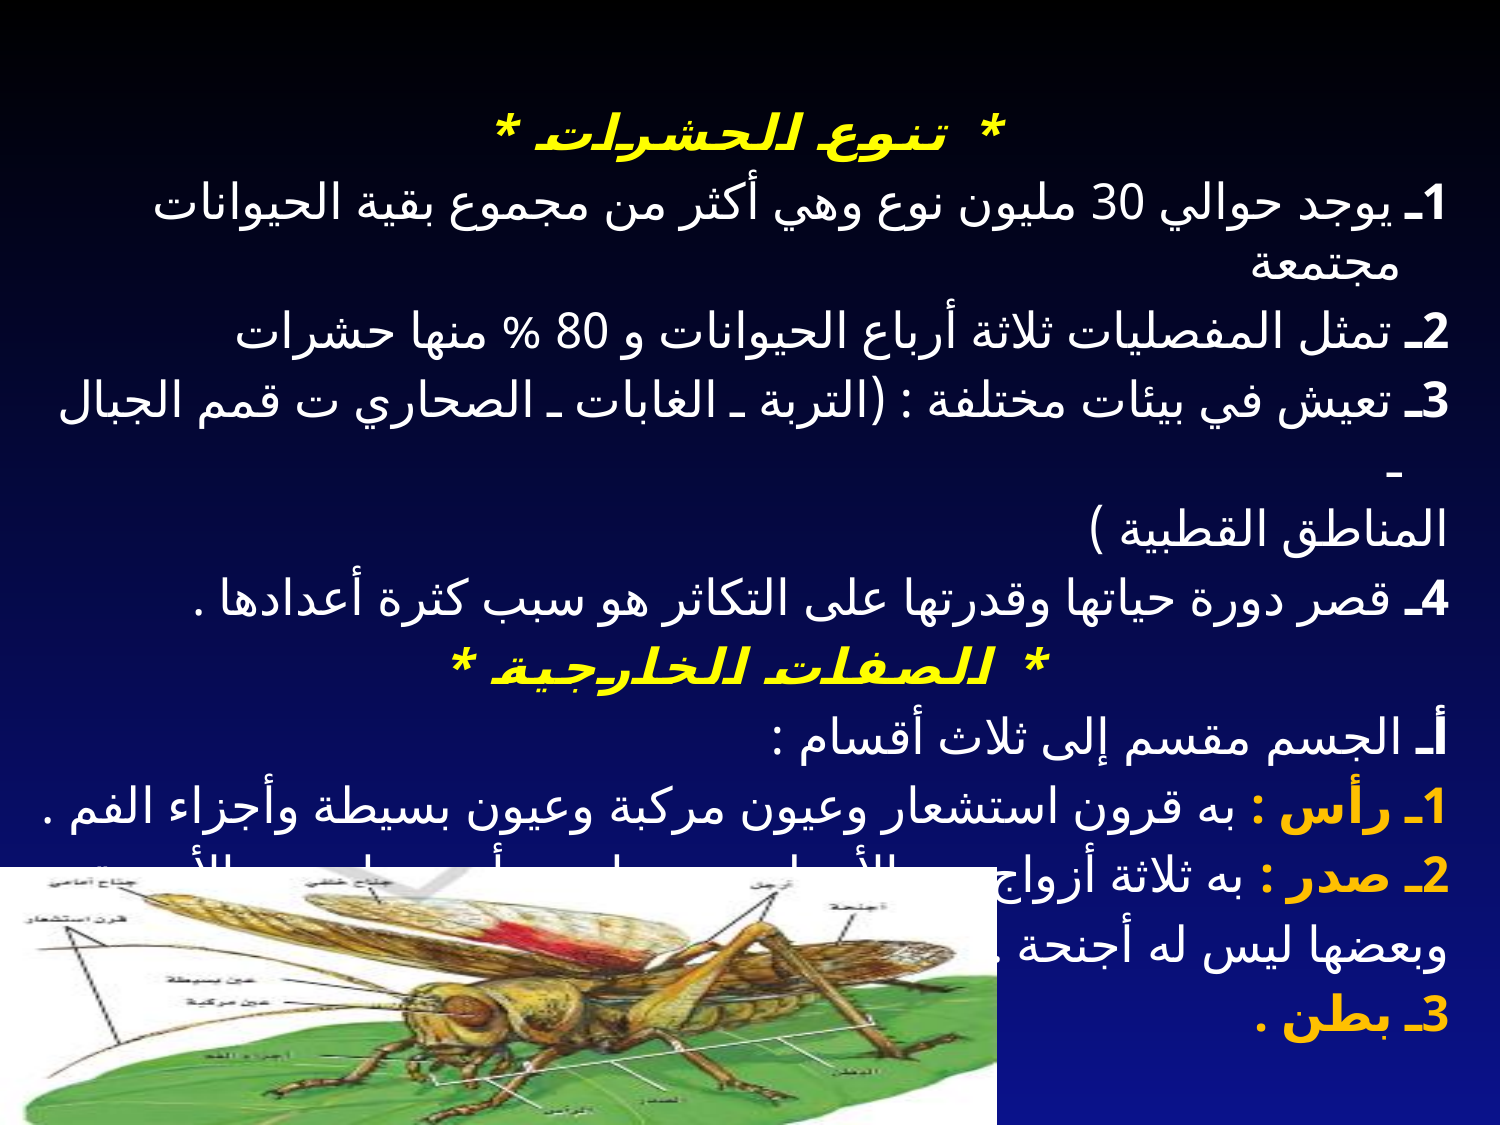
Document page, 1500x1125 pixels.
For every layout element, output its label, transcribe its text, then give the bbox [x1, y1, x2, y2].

picture [0, 866, 997, 1125]
list * تنوع الحشرات * 1ـ يوجد حوالي 30 مليون نوع وهي أكثر من مجموع بقية الحيوانات مجتمعة 2ـ تمثل المفصليات ثلاثة أرباع الحيوانات و 80 % منها حشرات 3ـ تعيش في بيئات مختلفة : (التربة ـ الغابات ـ الصحاري ت قمم الجبال ـ المناطق القطبية ) 4ـ قصر دورة حياتها وقدرتها على التكاثر هو سبب كثرة أعدادها . * الصفات الخارجية * أـ الجسم مقسم إلى ثلاث أقسام : 1ـ رأس : به قرون استشعار وعيون مركبة وعيون بسيطة وأجزاء الفم . 2ـ صدر : به ثلاثة أزواج من الأرجل وبعضها زوج أو زوجان من الأجنحة وبعضها ليس له أجنحة . 3ـ بطن . [23, 93, 1465, 1090]
